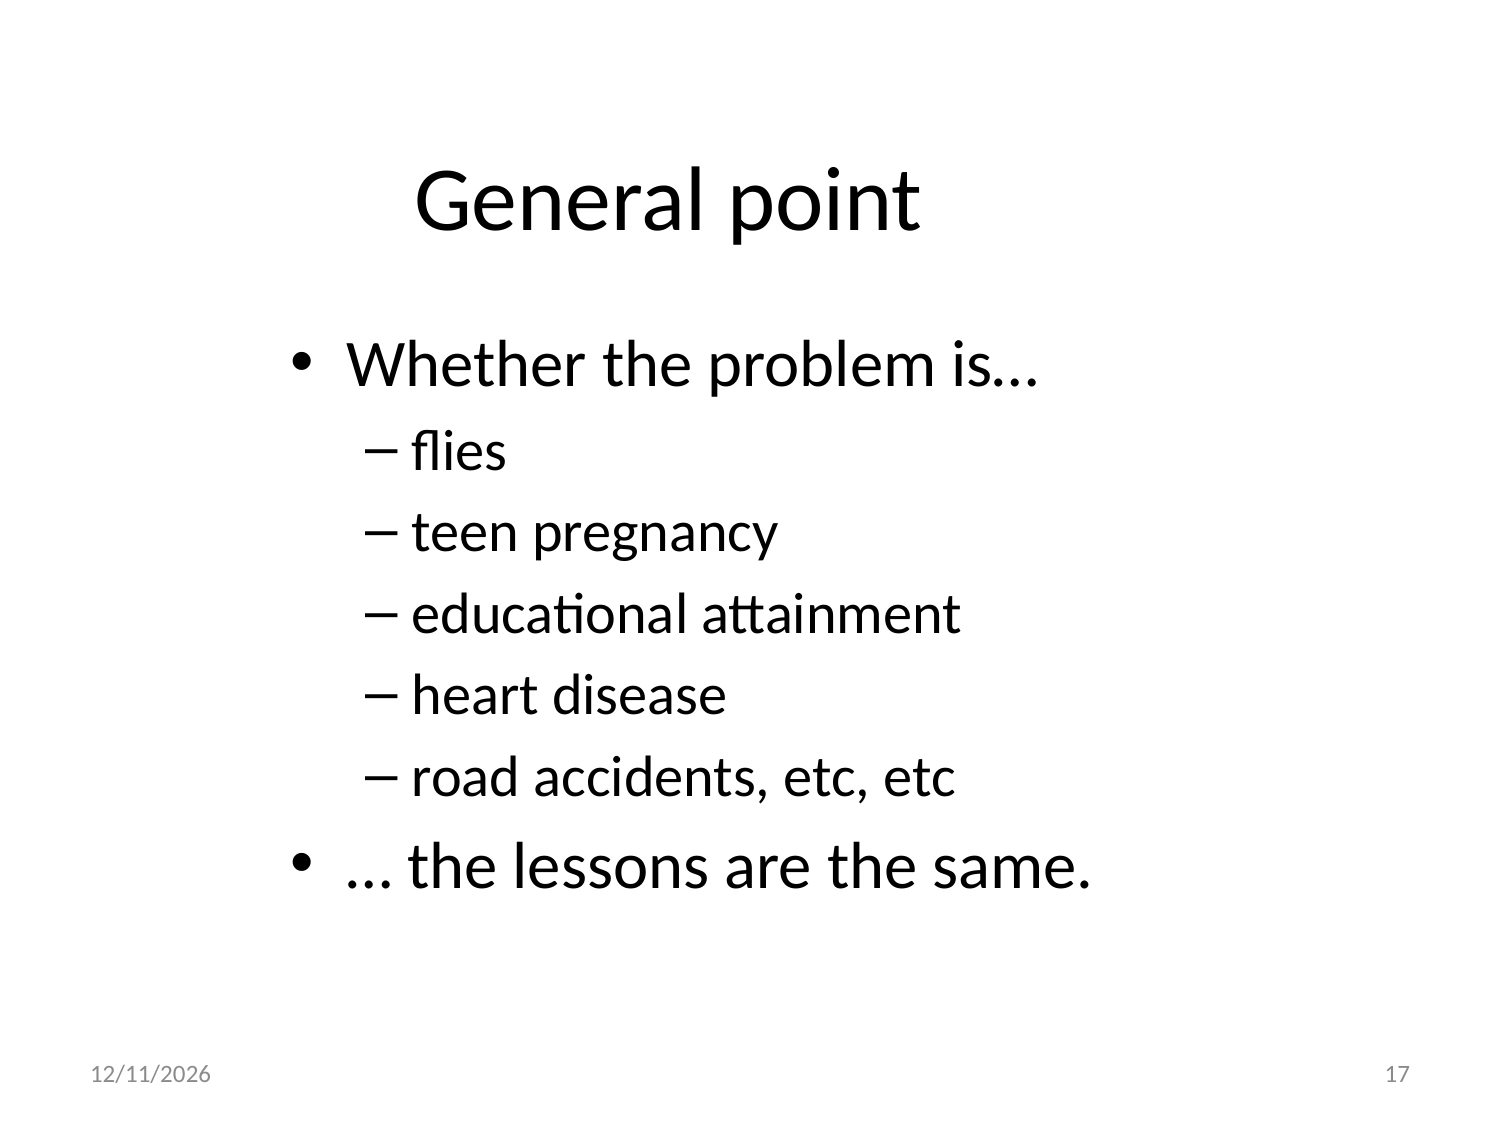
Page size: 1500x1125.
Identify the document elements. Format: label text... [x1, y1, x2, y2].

title General point [300, 99, 1038, 288]
slide_number 17 [1074, 1042, 1425, 1103]
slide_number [75, 1042, 425, 1103]
list Whether the problem is… flies teen pregnancy educational attainment heart disease road accidents, etc, etc … the lessons are the same. [275, 312, 1188, 988]
